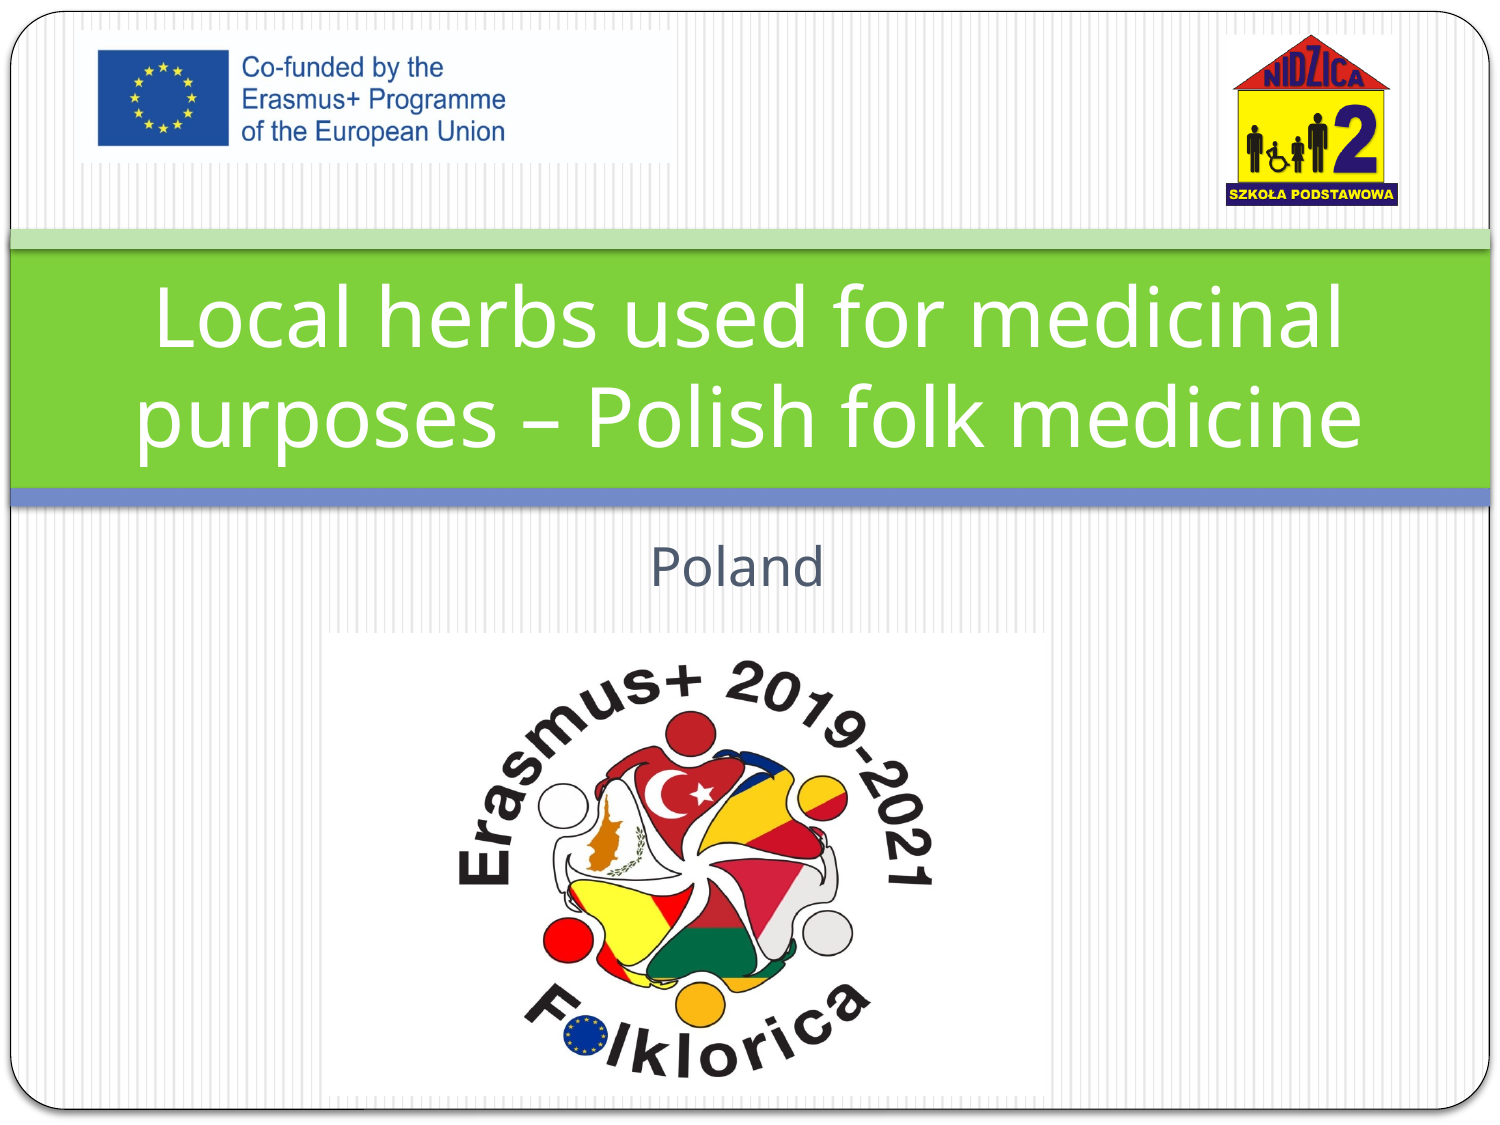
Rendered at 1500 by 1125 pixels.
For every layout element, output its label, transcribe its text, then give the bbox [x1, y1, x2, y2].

picture [324, 633, 1046, 1096]
picture [1222, 30, 1401, 210]
picture [76, 30, 675, 164]
subtitle Poland [212, 525, 1263, 788]
title Local herbs used for medicinal purposes – Polish folk medicine [75, 247, 1425, 489]
